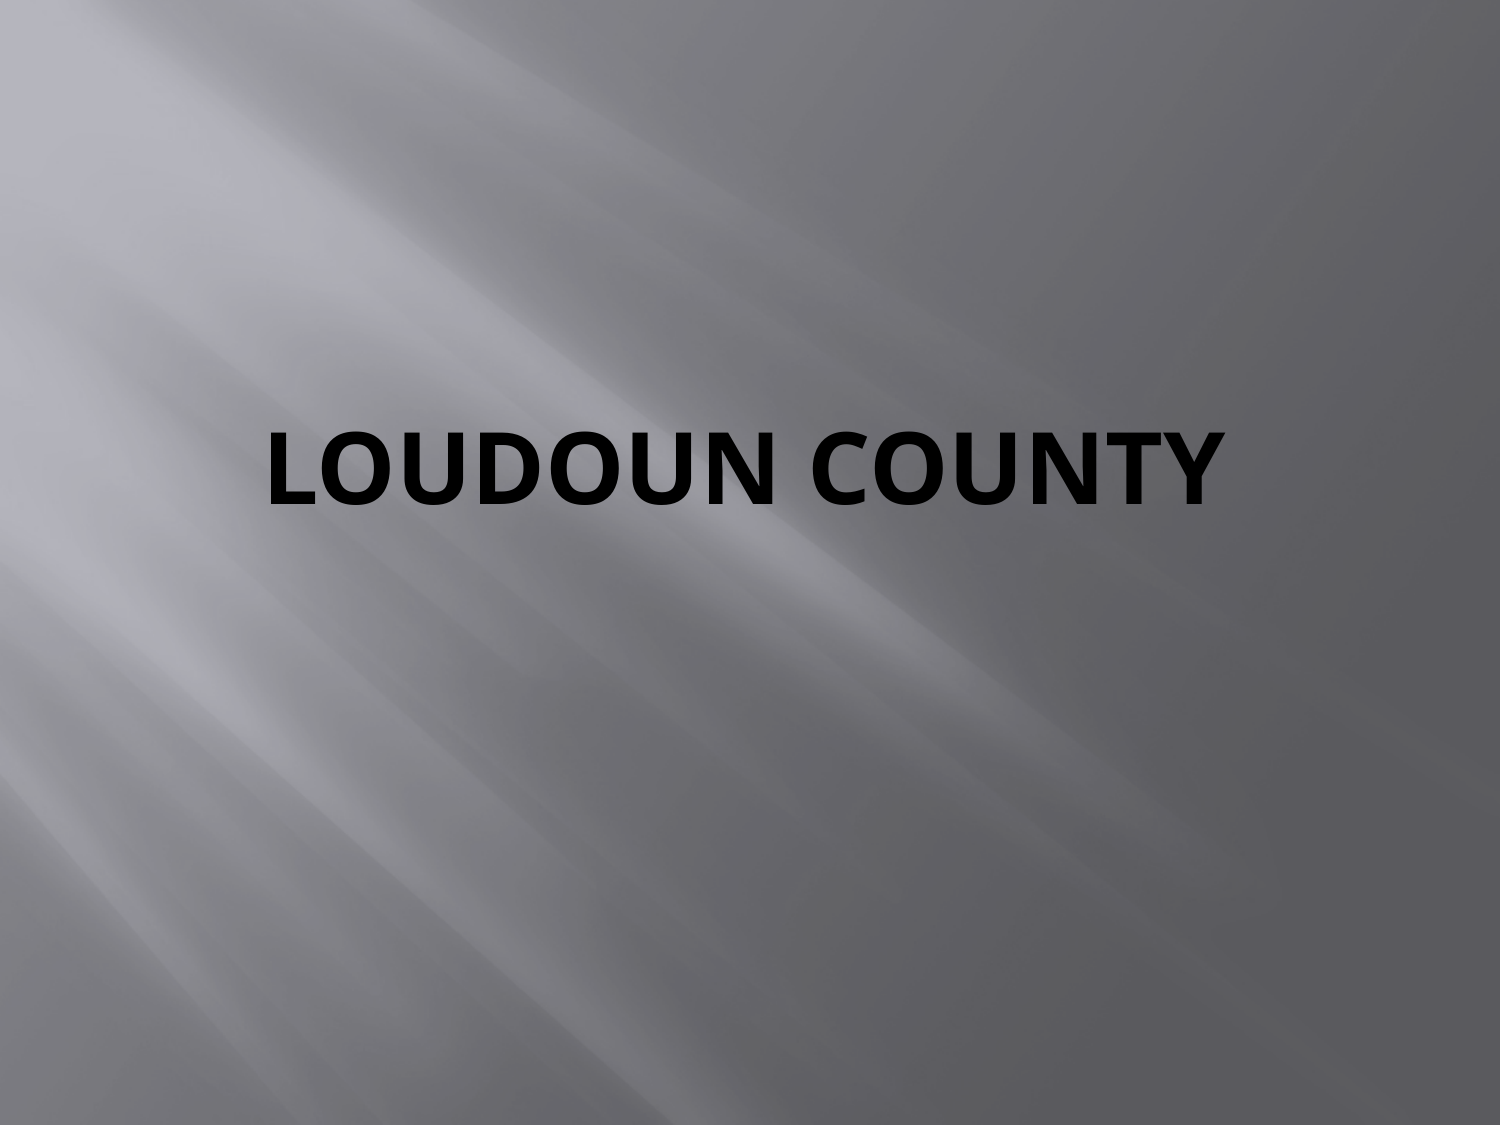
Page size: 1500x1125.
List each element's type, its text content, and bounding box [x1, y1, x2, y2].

title LOUDOUN COUNTY [69, 224, 1420, 525]
